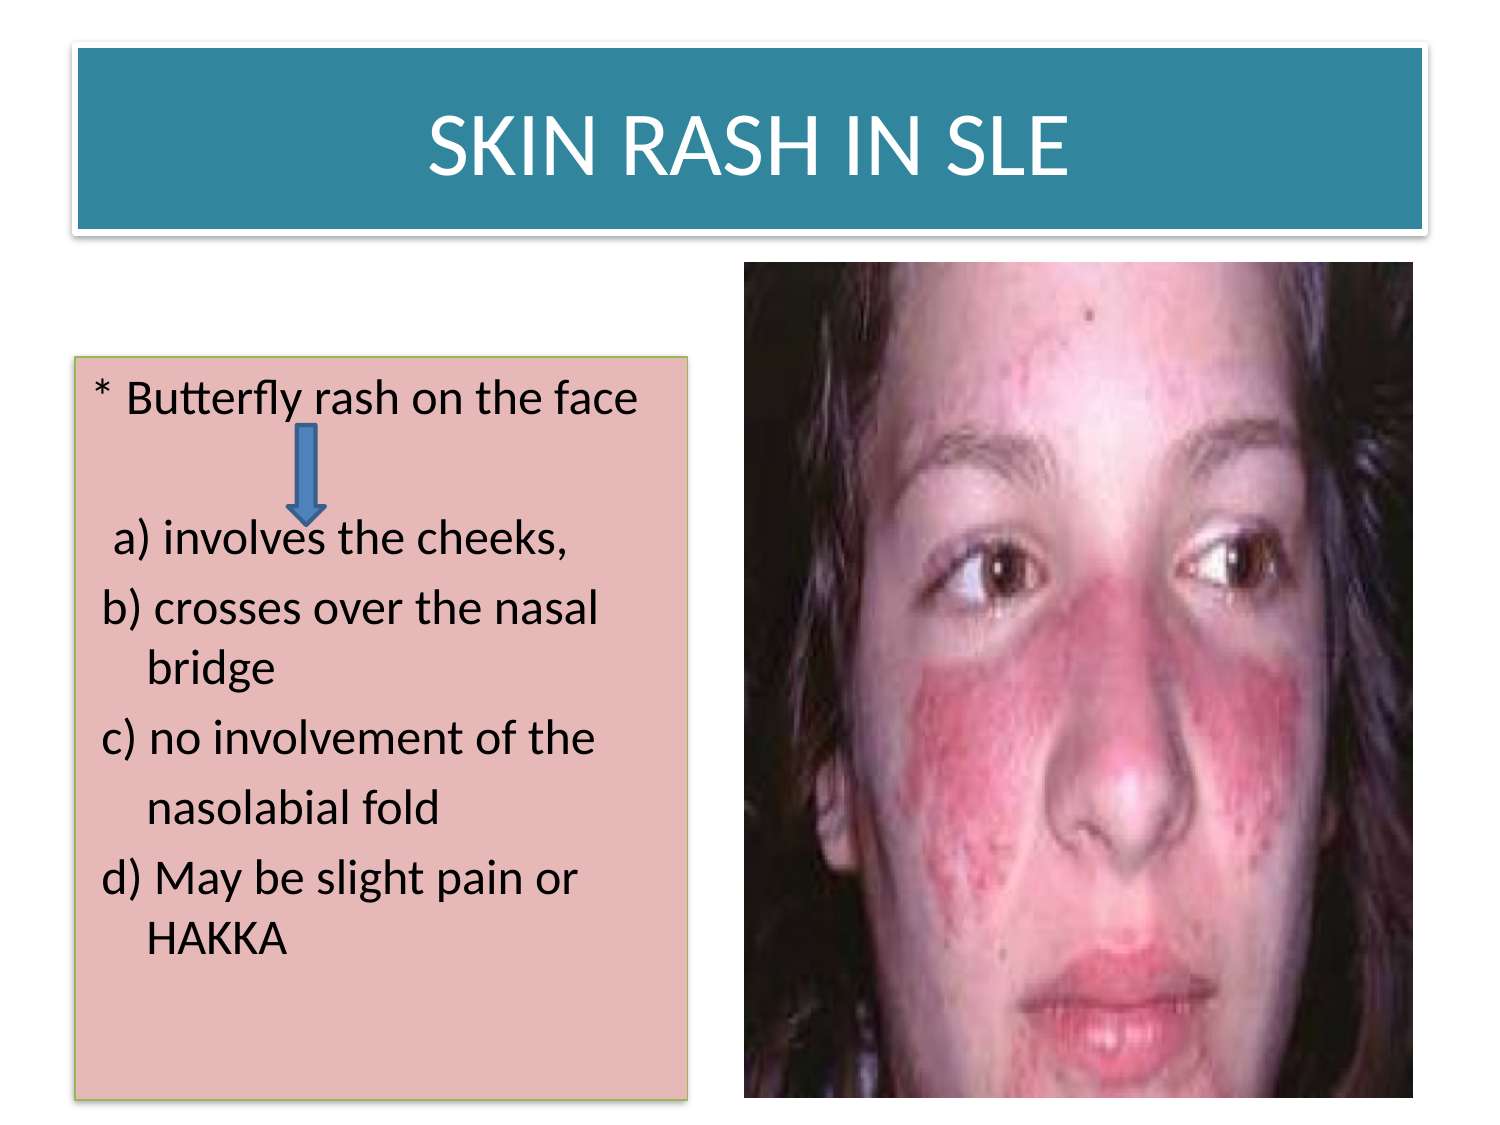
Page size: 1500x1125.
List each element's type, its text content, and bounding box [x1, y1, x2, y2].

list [744, 262, 1413, 1098]
text_box [285, 422, 327, 528]
list * Butterfly rash on the face a) involves the cheeks, b) crosses over the nasal bridge c) no involvement of the nasolabial fold d) May be slight pain or HAKKA [74, 356, 688, 1101]
title SKIN RASH IN SLE [72, 42, 1428, 236]
